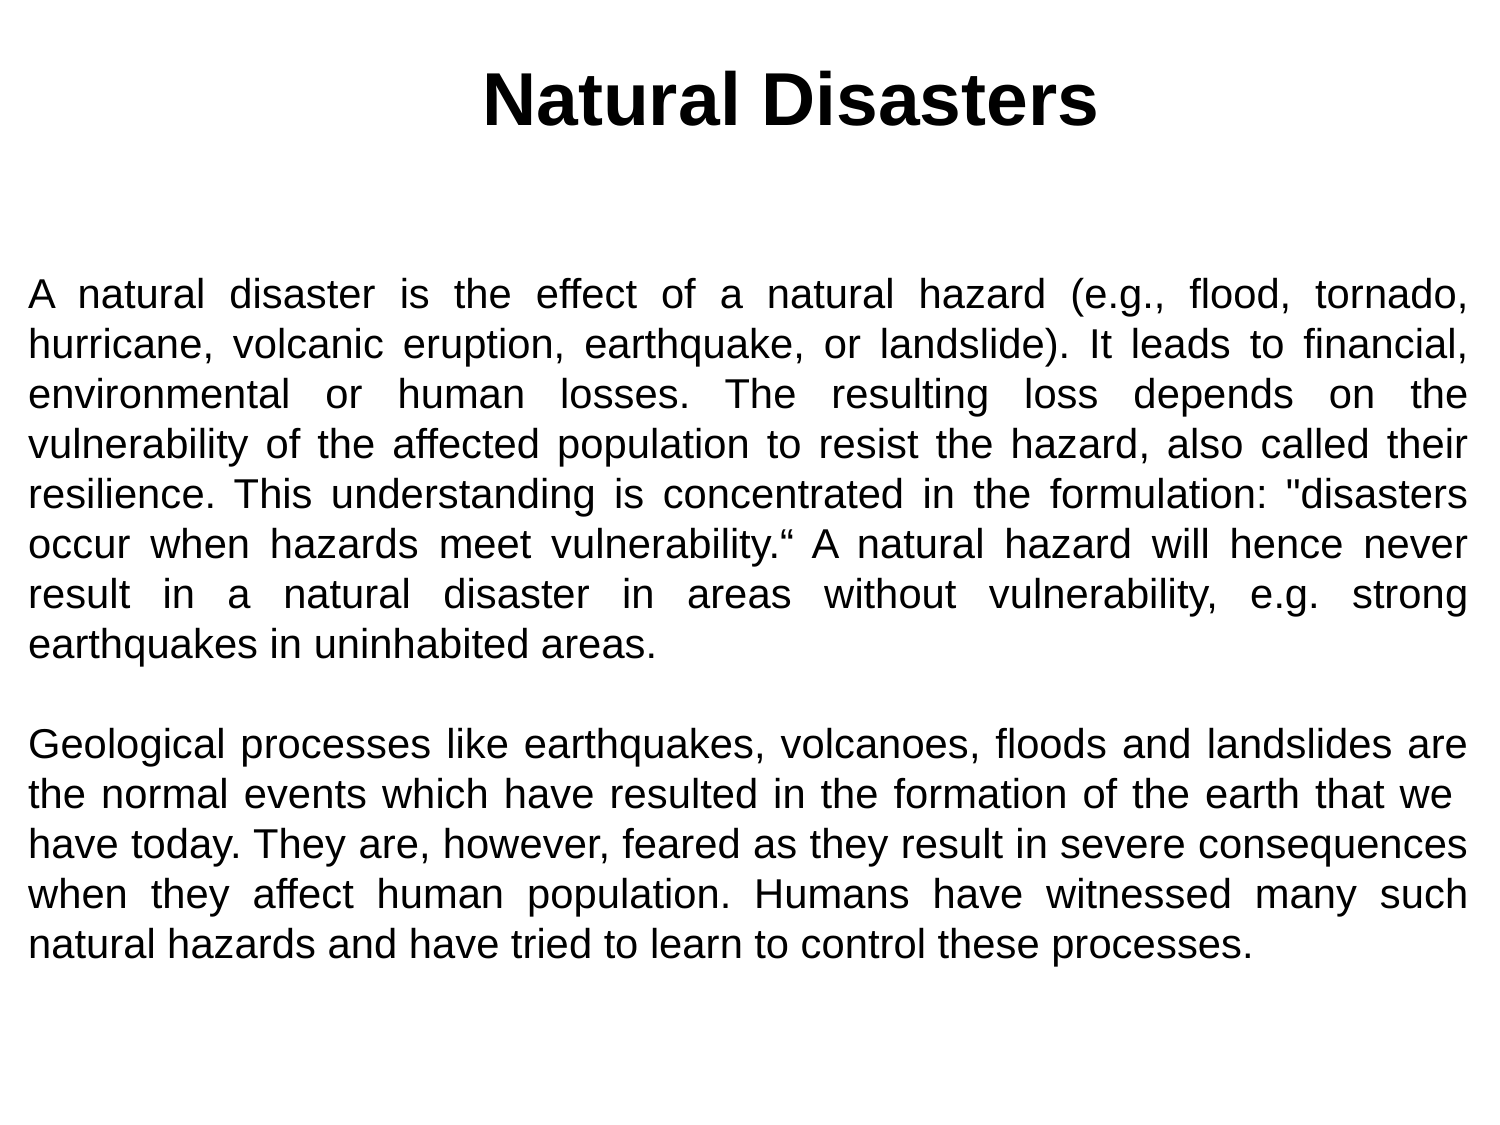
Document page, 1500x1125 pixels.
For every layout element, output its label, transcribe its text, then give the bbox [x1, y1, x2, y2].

text_box A natural disaster is the effect of a natural hazard (e.g., flood, tornado, hurricane, volcanic eruption, earthquake, or landslide). It leads to financial, environmental or human losses. The resulting loss depends on the vulnerability of the affected population to resist the hazard, also called their resilience. This understanding is concentrated in the formulation: "disasters occur when hazards meet vulnerability.“ A natural hazard will hence never result in a natural disaster in areas without vulnerability, e.g. strong earthquakes in uninhabited areas. Geological processes like earthquakes, volcanoes, floods and landslides are the normal events which have resulted in the formation of the earth that we have today. They are, however, feared as they result in severe consequences when they affect human population. Humans have witnessed many such natural hazards and have tried to learn to control these processes. [13, 259, 1484, 975]
text_box Natural Disasters [467, 42, 1115, 148]
